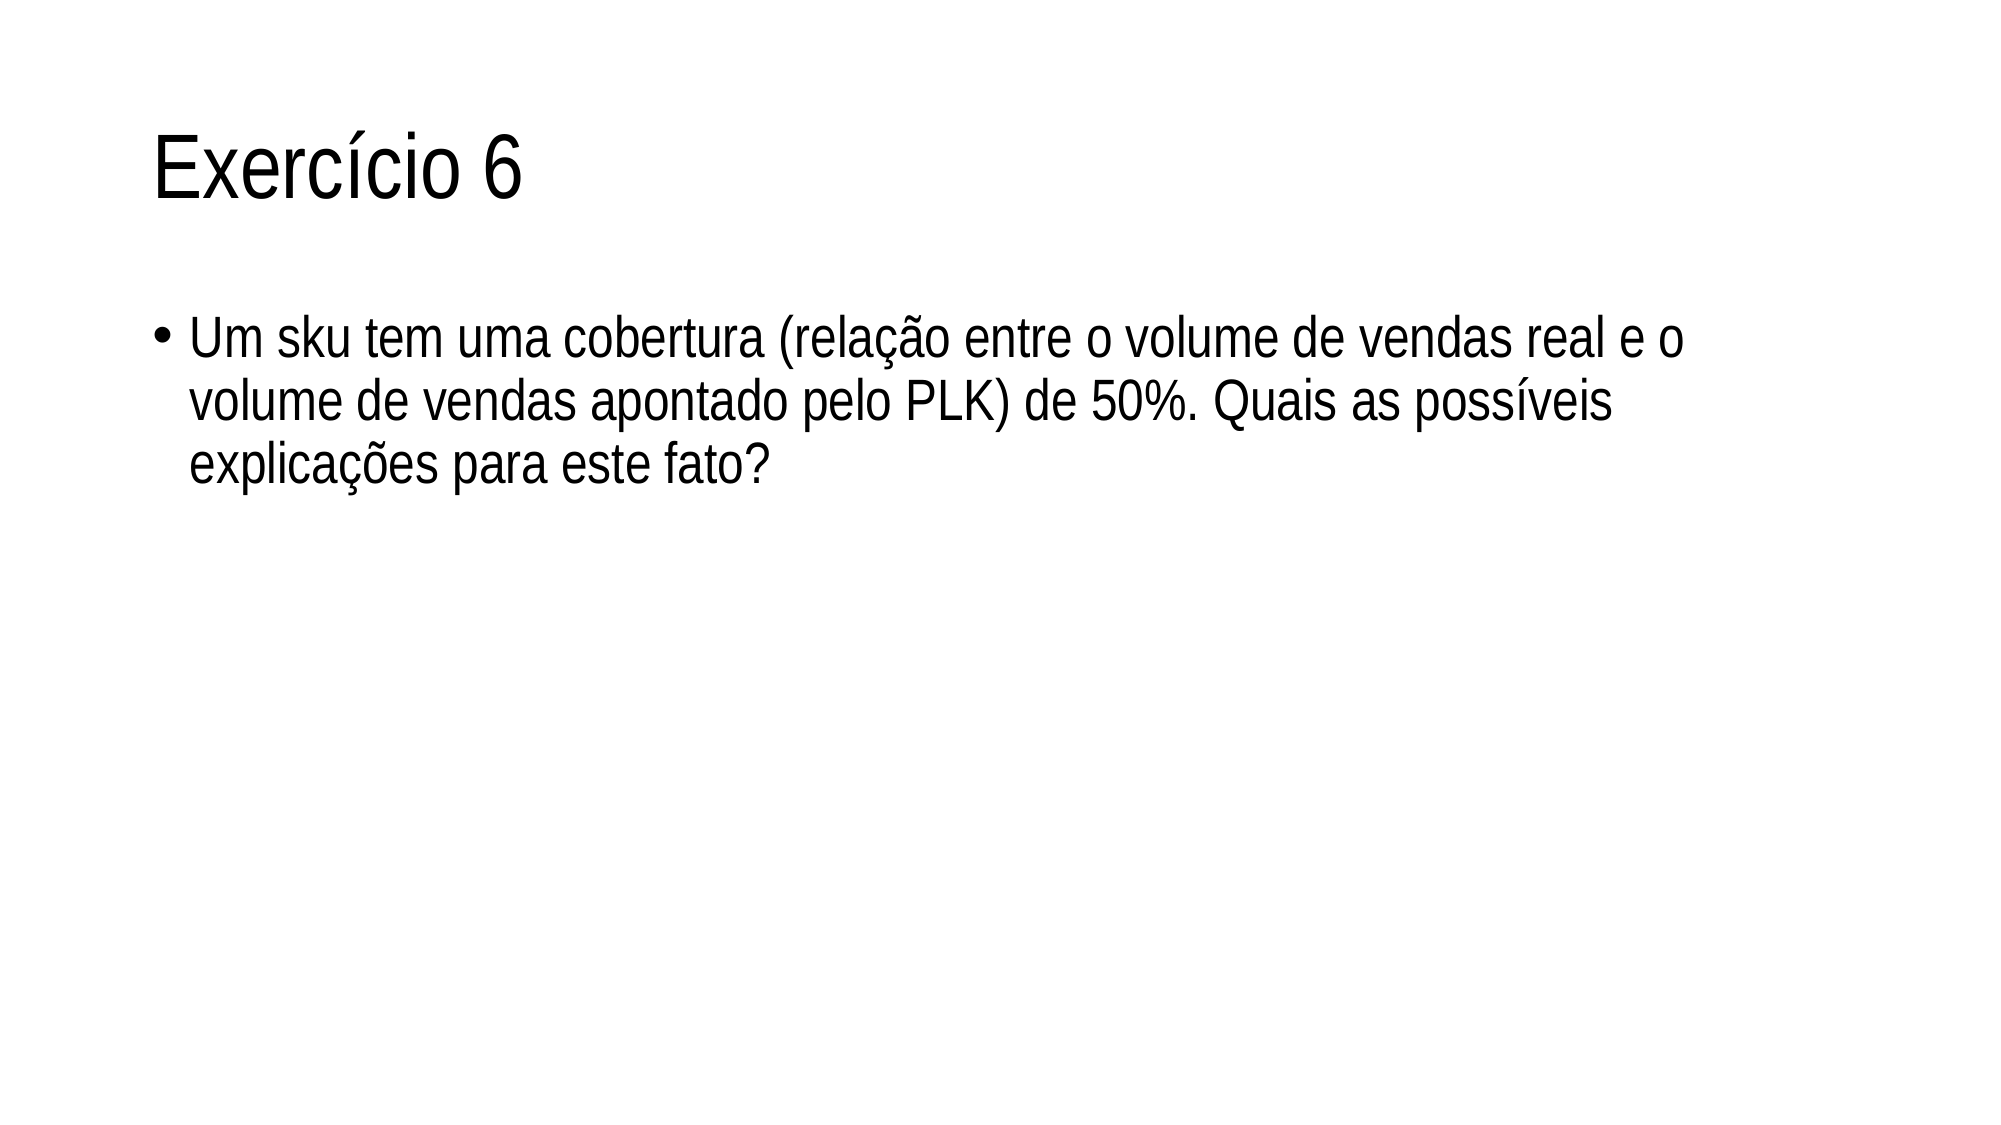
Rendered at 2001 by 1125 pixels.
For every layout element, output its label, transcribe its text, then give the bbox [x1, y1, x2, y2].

title Exercício 6 [137, 59, 1863, 278]
list Um sku tem uma cobertura (relação entre o volume de vendas real e o volume de vendas apontado pelo PLK) de 50%. Quais as possíveis explicações para este fato? [137, 299, 1863, 1014]
